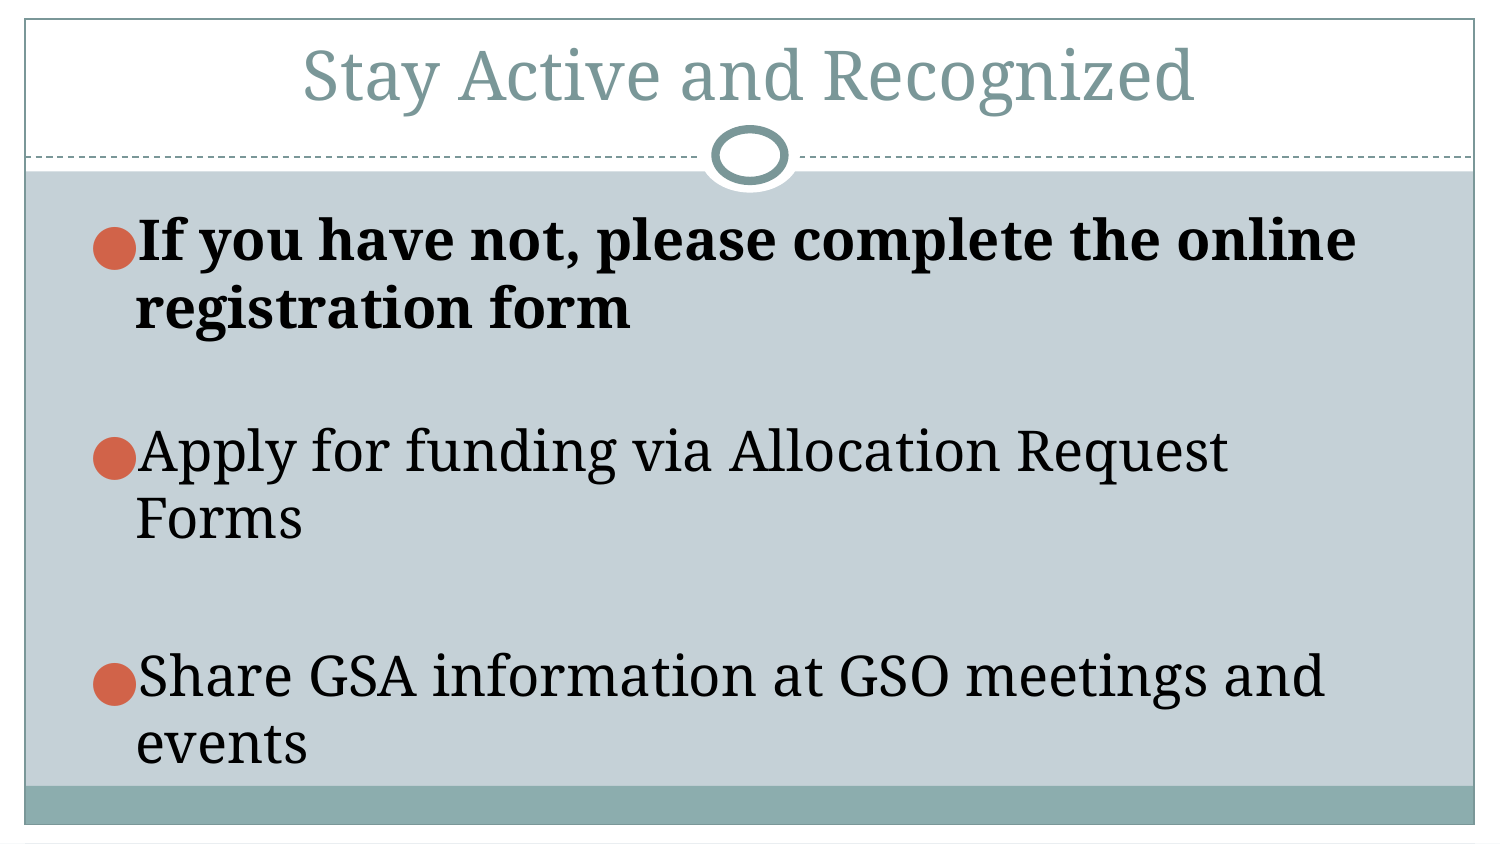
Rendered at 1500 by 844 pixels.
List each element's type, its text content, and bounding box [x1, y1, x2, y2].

list If you have not, please complete the online registration form Apply for funding via Allocation Request Forms Share GSA information at GSO meetings and events [75, 196, 1378, 788]
title Stay Active and Recognized [49, 28, 1450, 122]
